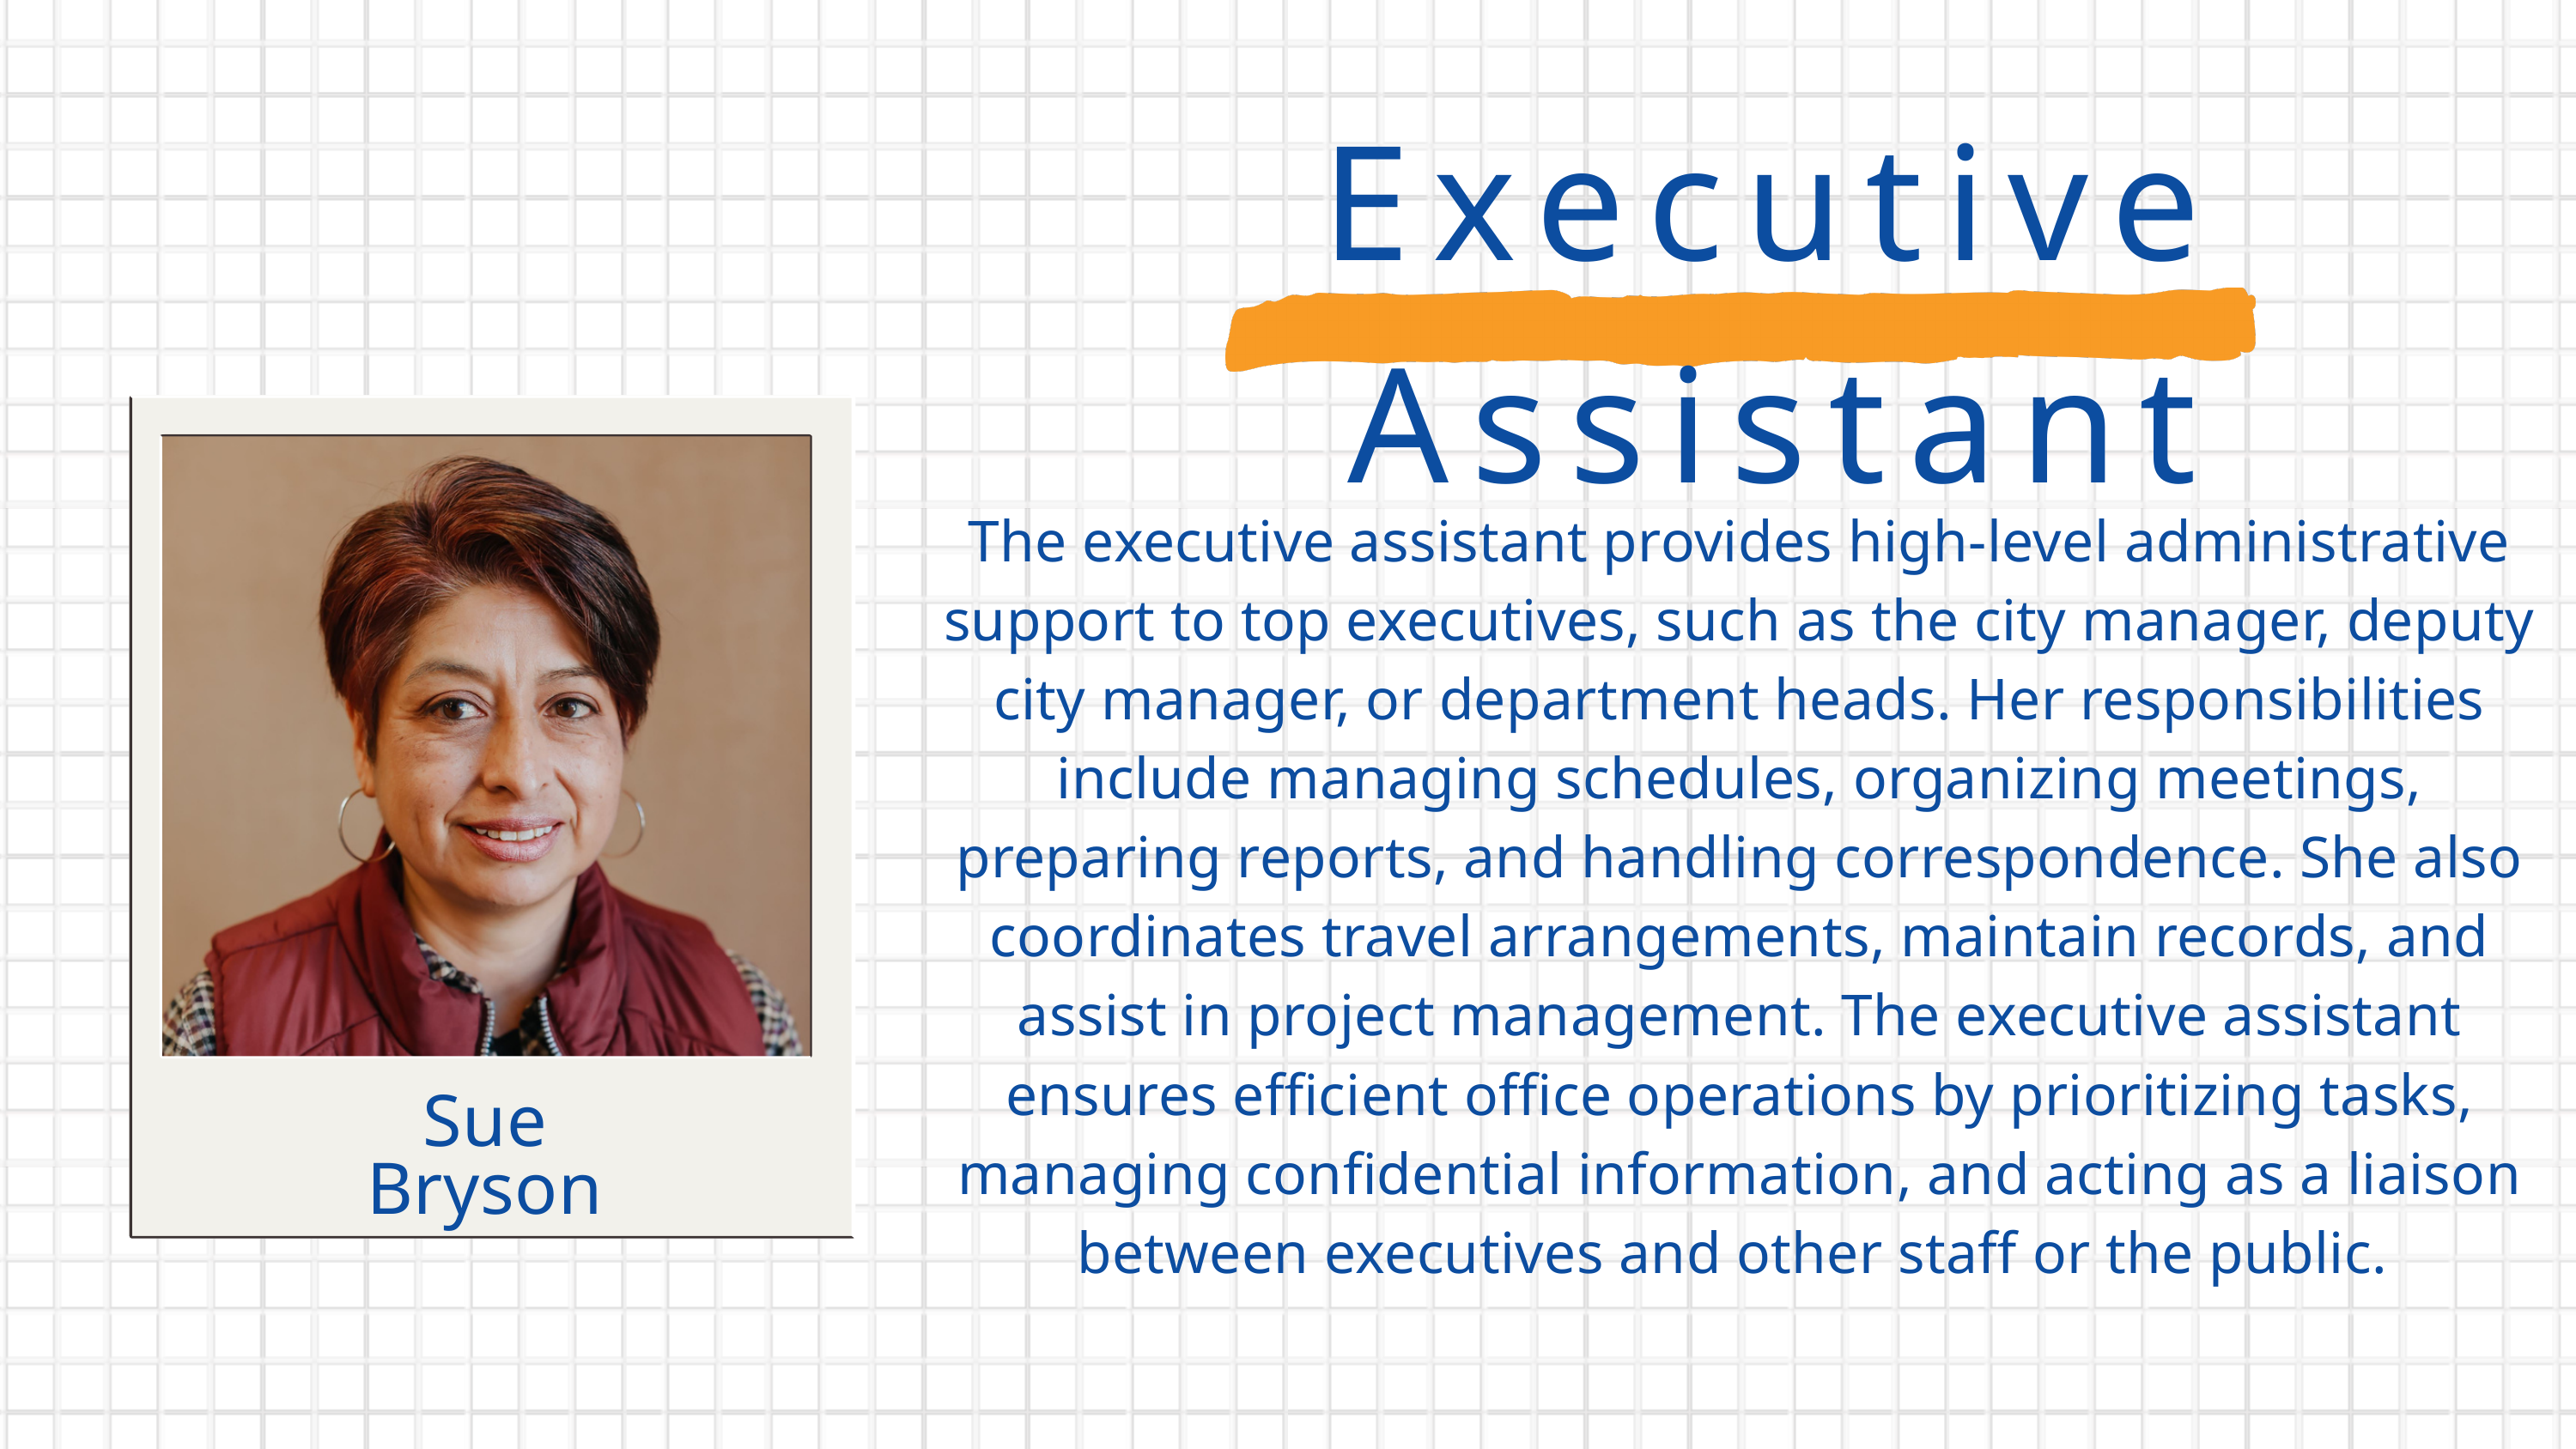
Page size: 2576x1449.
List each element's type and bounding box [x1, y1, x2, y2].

text_box [129, 395, 856, 1240]
text_box [0, 0, 2576, 1449]
